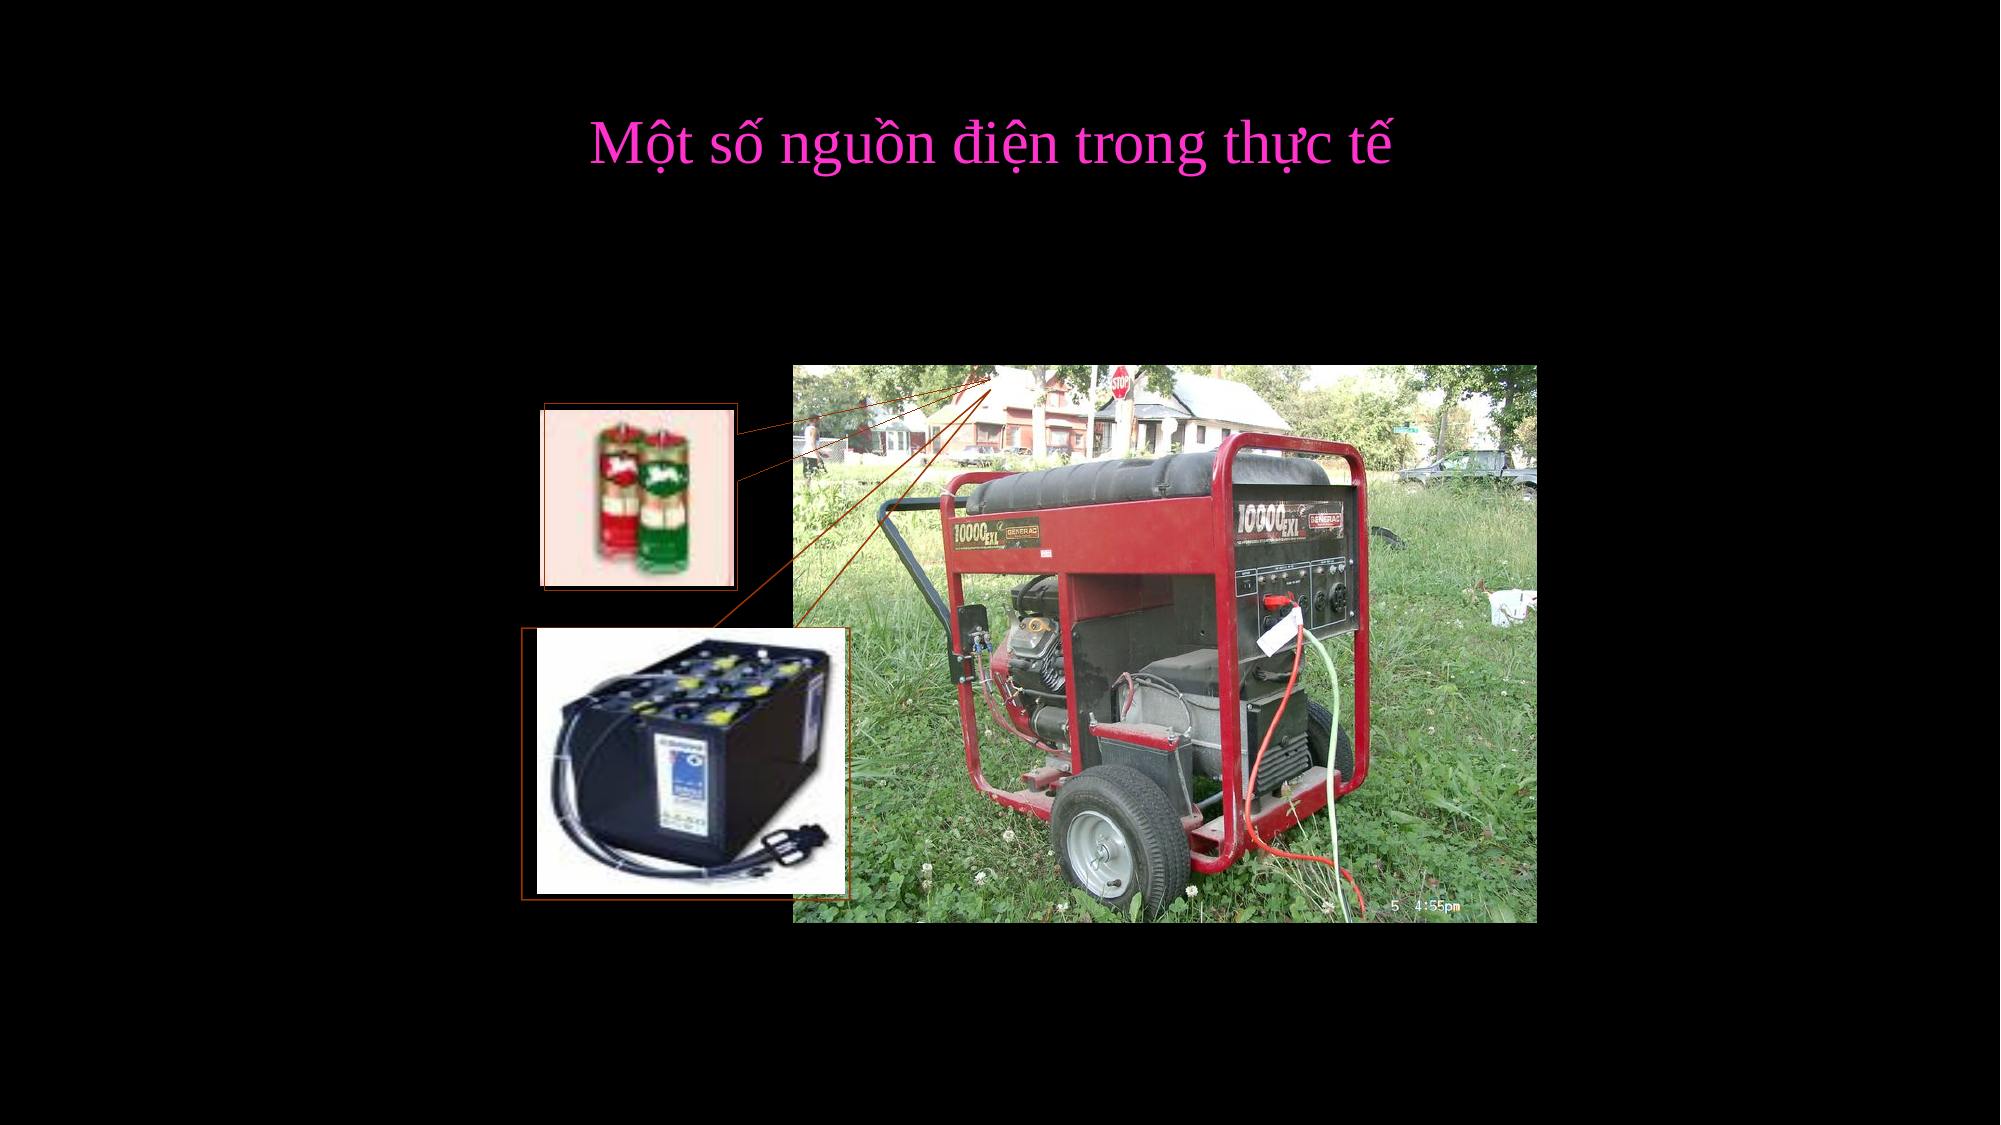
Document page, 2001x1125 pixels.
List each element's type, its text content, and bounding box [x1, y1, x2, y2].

picture [793, 365, 1537, 923]
title Một số nguồn điện trong thực tế [99, 44, 1901, 233]
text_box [540, 402, 738, 591]
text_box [521, 627, 851, 901]
